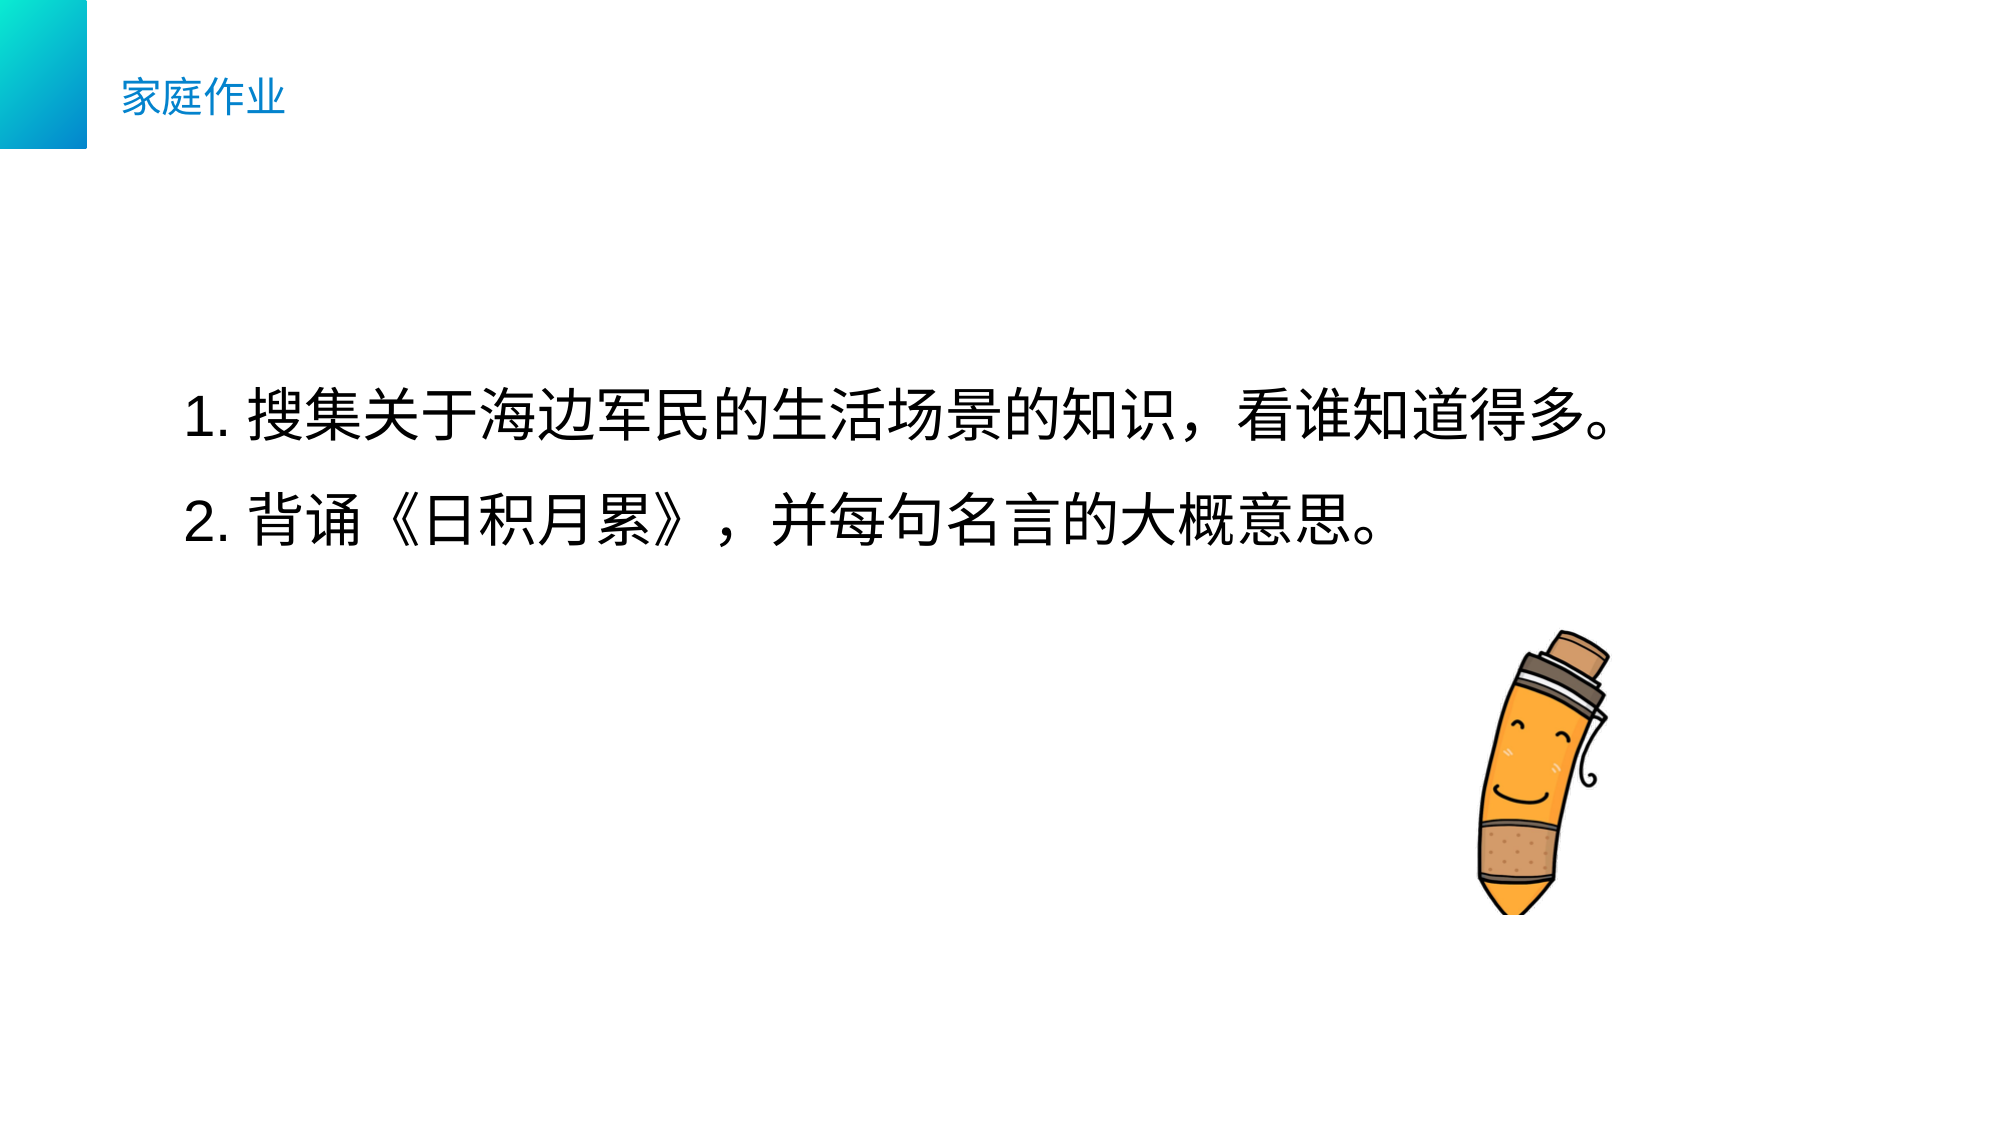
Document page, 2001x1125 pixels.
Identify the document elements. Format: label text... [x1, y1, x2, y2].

picture [1435, 618, 1653, 915]
list 家庭作业 [105, 69, 447, 132]
text_box 1.搜集关于海边军民的生活场景的知识，看谁知道得多。 2.背诵《日积月累》，并每句名言的大概意思。 [168, 335, 1651, 561]
